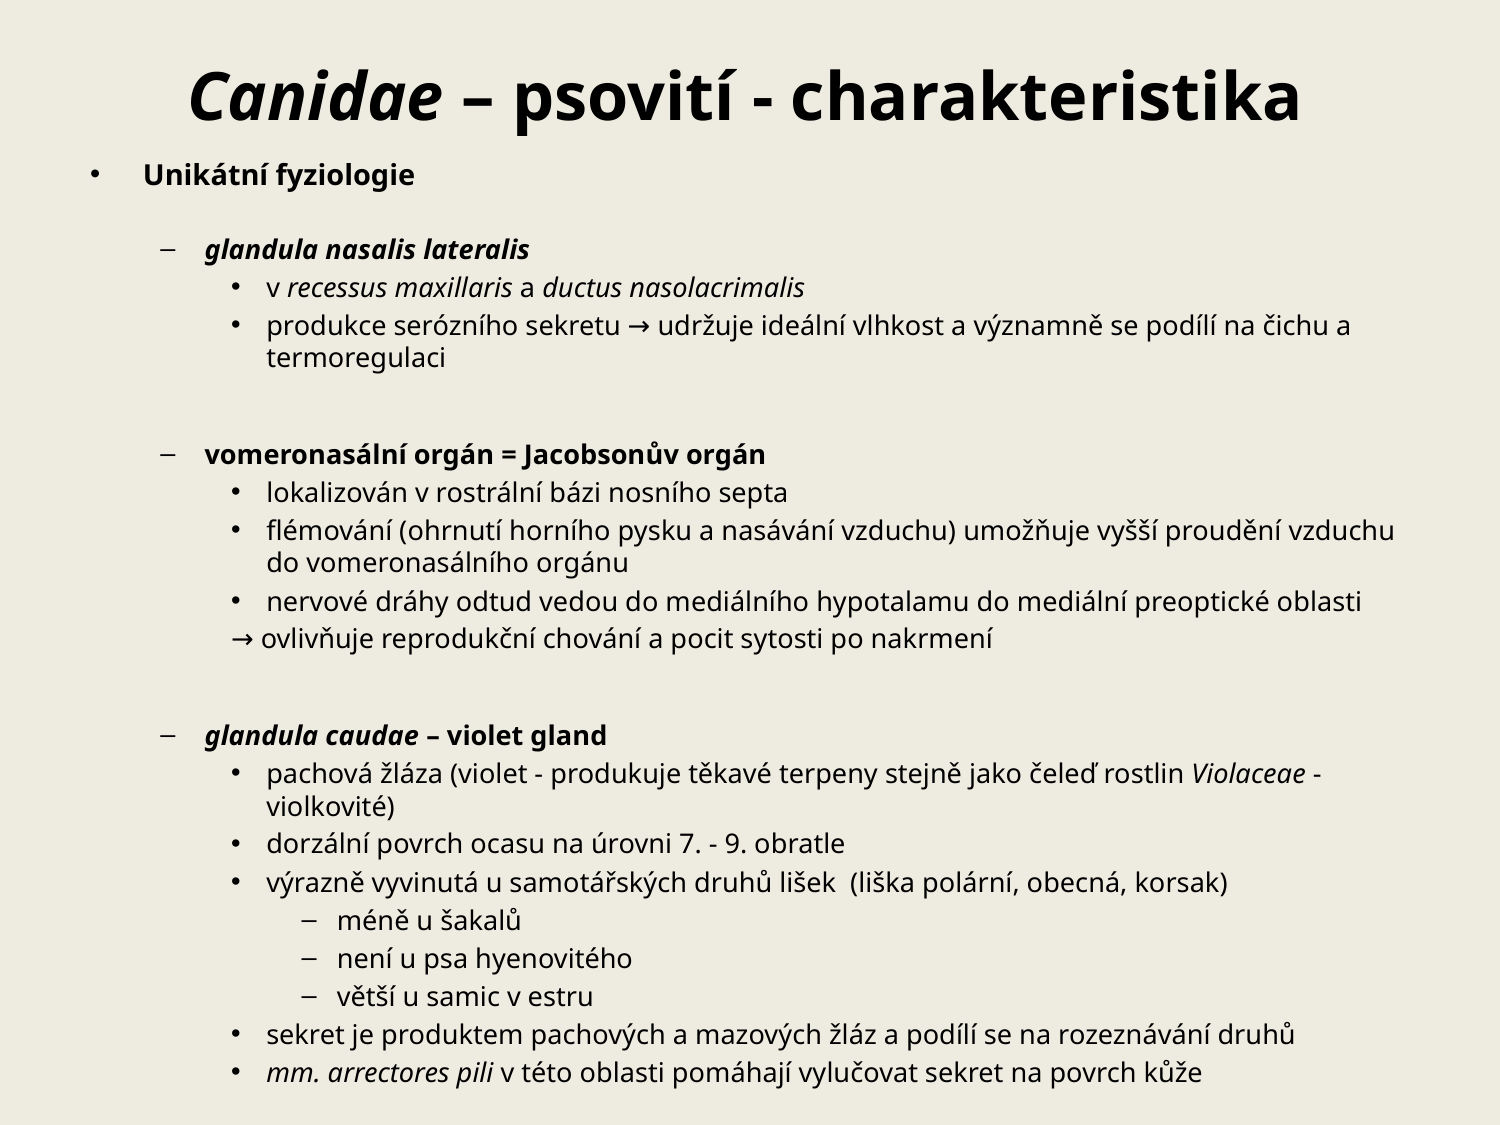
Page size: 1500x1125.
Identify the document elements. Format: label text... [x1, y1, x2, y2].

title Canidae – psovití - charakteristika [70, 0, 1421, 188]
list Unikátní fyziologie glandula nasalis lateralis v recessus maxillaris a ductus nasolacrimalis produkce serózního sekretu → udržuje ideální vlhkost a významně se podílí na čichu a termoregulaci vomeronasální orgán = Jacobsonův orgán lokalizován v rostrální bázi nosního septa flémování (ohrnutí horního pysku a nasávání vzduchu) umožňuje vyšší proudění vzduchu do vomeronasálního orgánu nervové dráhy odtud vedou do mediálního hypotalamu do mediální preoptické oblasti → ovlivňuje reprodukční chování a pocit sytosti po nakrmení glandula caudae – violet gland pachová žláza (violet - produkuje těkavé terpeny stejně jako čeleď rostlin Violaceae - violkovité) dorzální povrch ocasu na úrovni 7. - 9. obratle výrazně vyvinutá u samotářských druhů lišek (liška polární, obecná, korsak) méně u šakalů není u psa hyenovitého větší u samic v estru sekret je produktem pachových a mazových žláz a podílí se na rozeznávání druhů mm. arrectores pili v této oblasti pomáhají vylučovat sekret na povrch kůže [75, 149, 1425, 1100]
